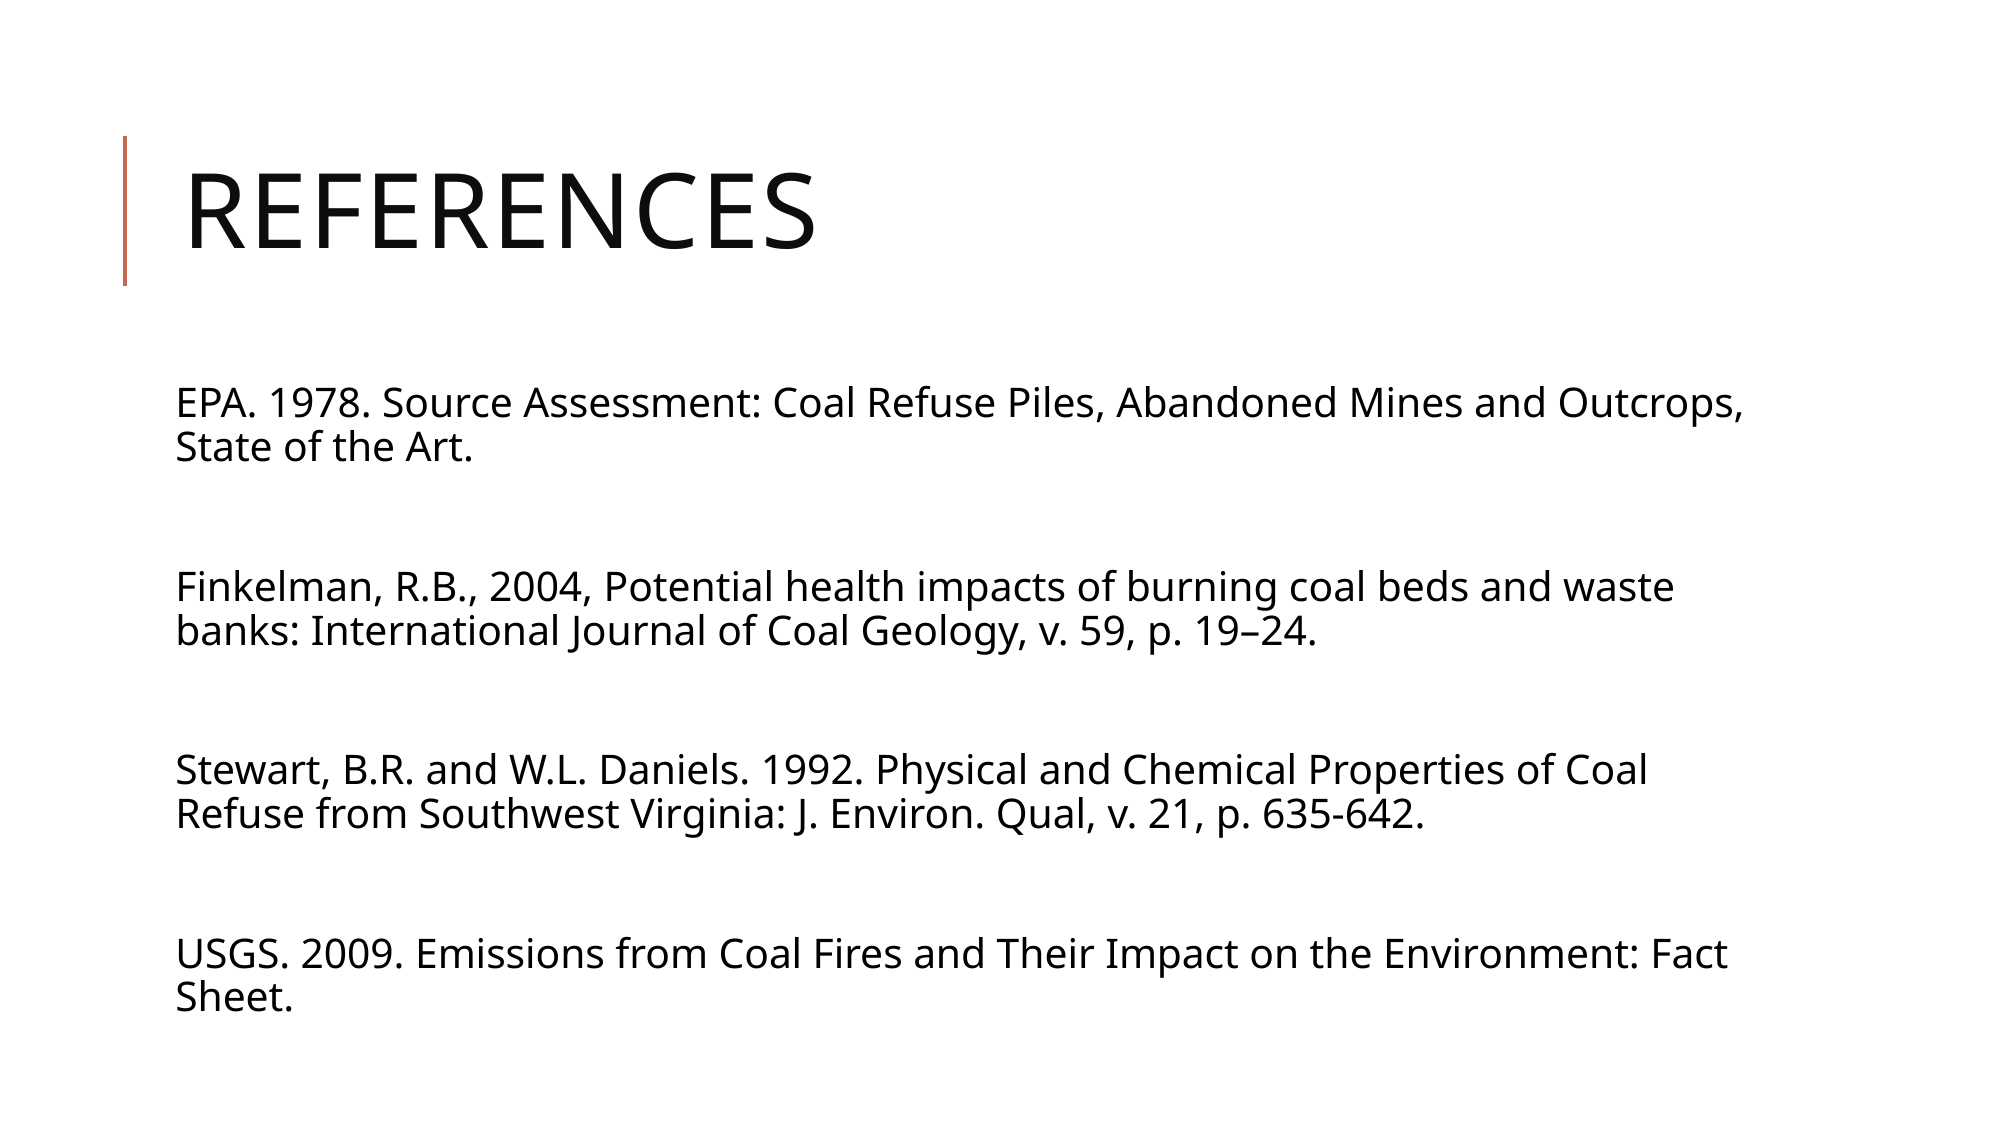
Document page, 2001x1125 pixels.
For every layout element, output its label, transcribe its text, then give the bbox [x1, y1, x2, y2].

title references [168, 96, 1763, 342]
list EPA. 1978. Source Assessment: Coal Refuse Piles, Abandoned Mines and Outcrops, State of the Art. Finkelman, R.B., 2004, Potential health impacts of burning coal beds and waste banks: International Journal of Coal Geology, v. 59, p. 19–24. Stewart, B.R. and W.L. Daniels. 1992. Physical and Chemical Properties of Coal Refuse from Southwest Virginia: J. Environ. Qual, v. 21, p. 635-642. USGS. 2009. Emissions from Coal Fires and Their Impact on the Environment: Fact Sheet. [168, 375, 1763, 1035]
